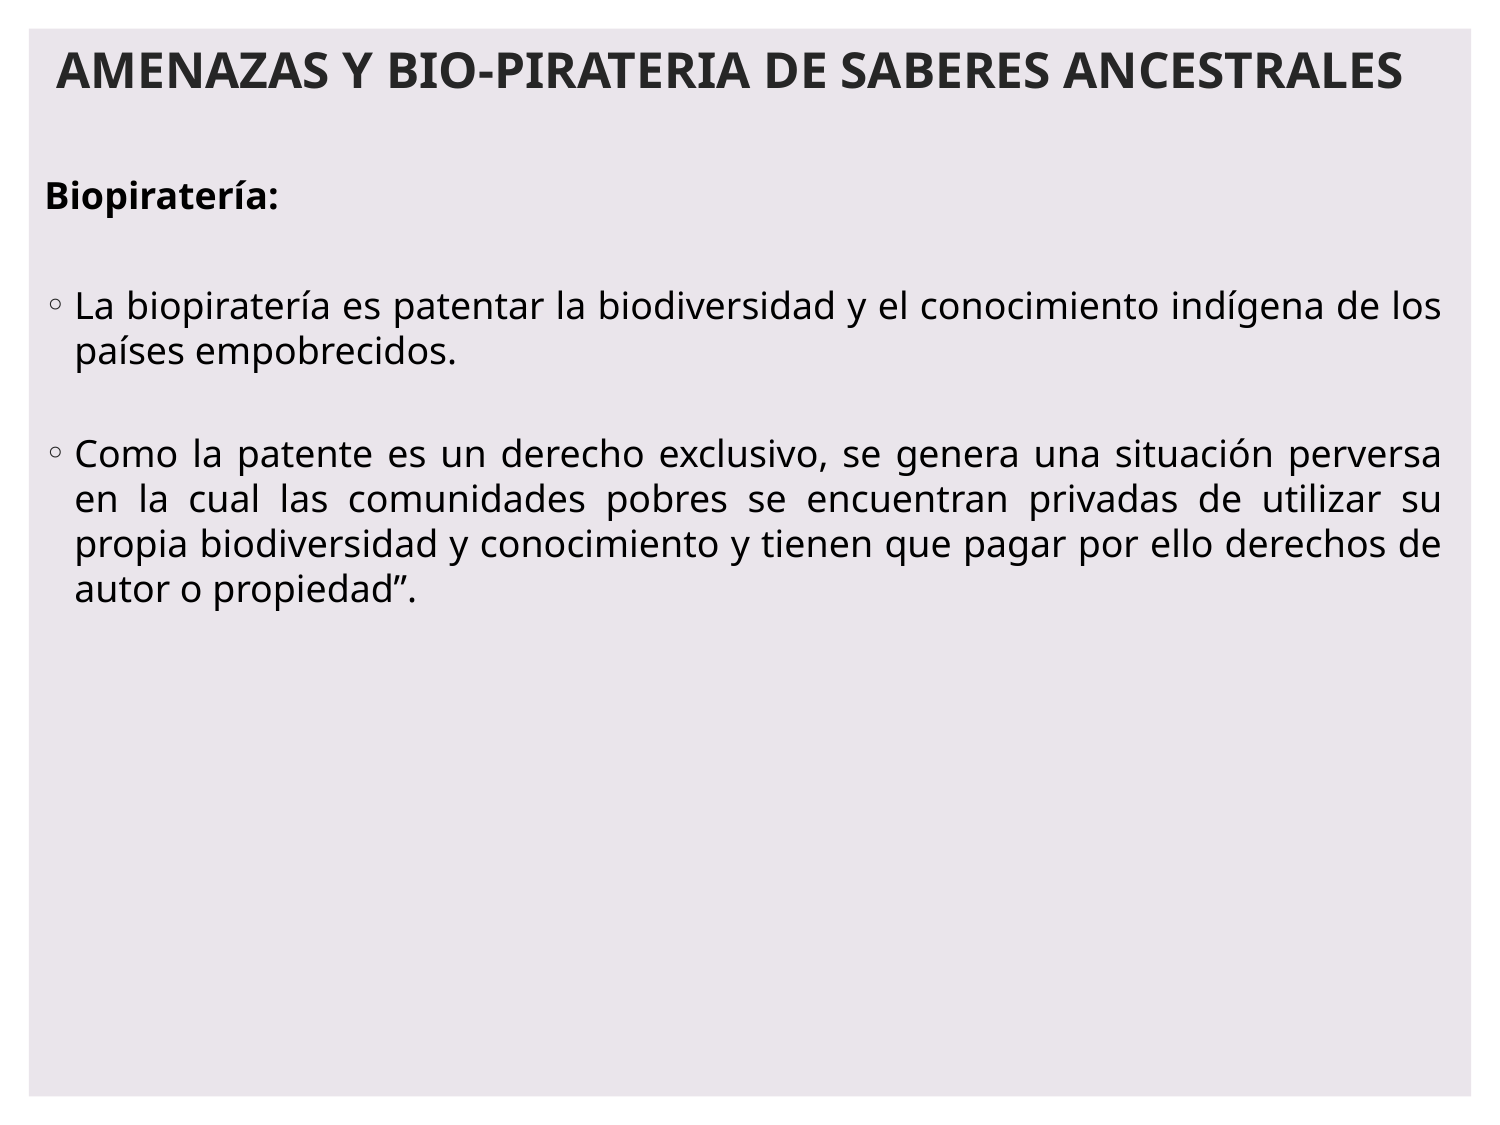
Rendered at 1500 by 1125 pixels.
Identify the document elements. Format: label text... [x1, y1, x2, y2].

list Biopiratería: La biopiratería es patentar la biodiversidad y el conocimiento indígena de los países empobrecidos. Como la patente es un derecho exclusivo, se genera una situación perversa en la cual las comunidades pobres se encuentran privadas de utilizar su propia biodiversidad y conocimiento y tienen que pagar por ello derechos de autor o propiedad”. [29, 125, 1459, 1059]
title AMENAZAS Y BIO-PIRATERIA DE SABERES ANCESTRALES [41, 19, 1459, 125]
